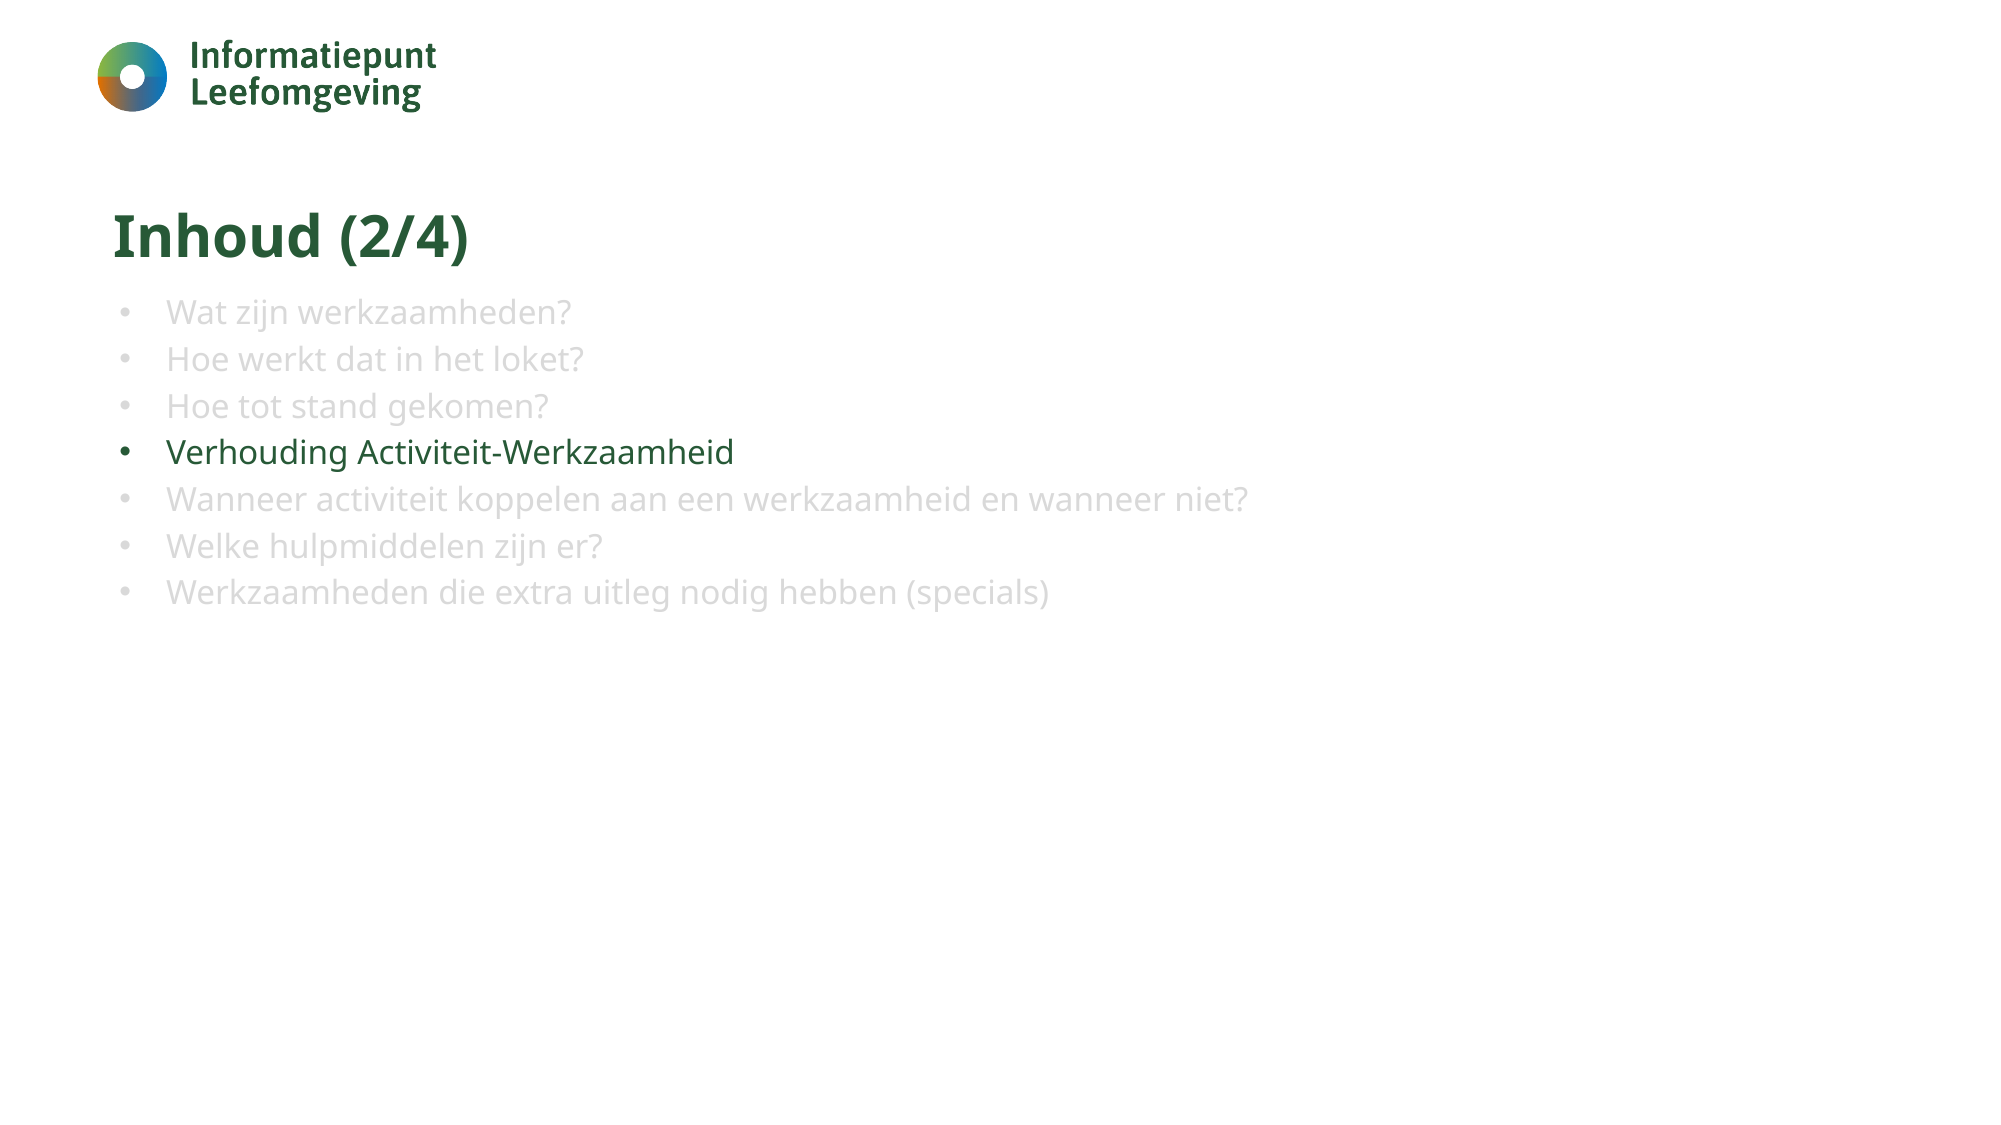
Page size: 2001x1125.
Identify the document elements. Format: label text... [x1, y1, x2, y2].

list Wat zijn werkzaamheden? Hoe werkt dat in het loket? Hoe tot stand gekomen? Verhouding Activiteit-Werkzaamheid Wanneer activiteit koppelen aan een werkzaamheid en wanneer niet? Welke hulpmiddelen zijn er? Werkzaamheden die extra uitleg nodig hebben (specials) [98, 284, 1913, 944]
title Inhoud (2/4) [98, 191, 1899, 284]
picture [68, 11, 513, 142]
